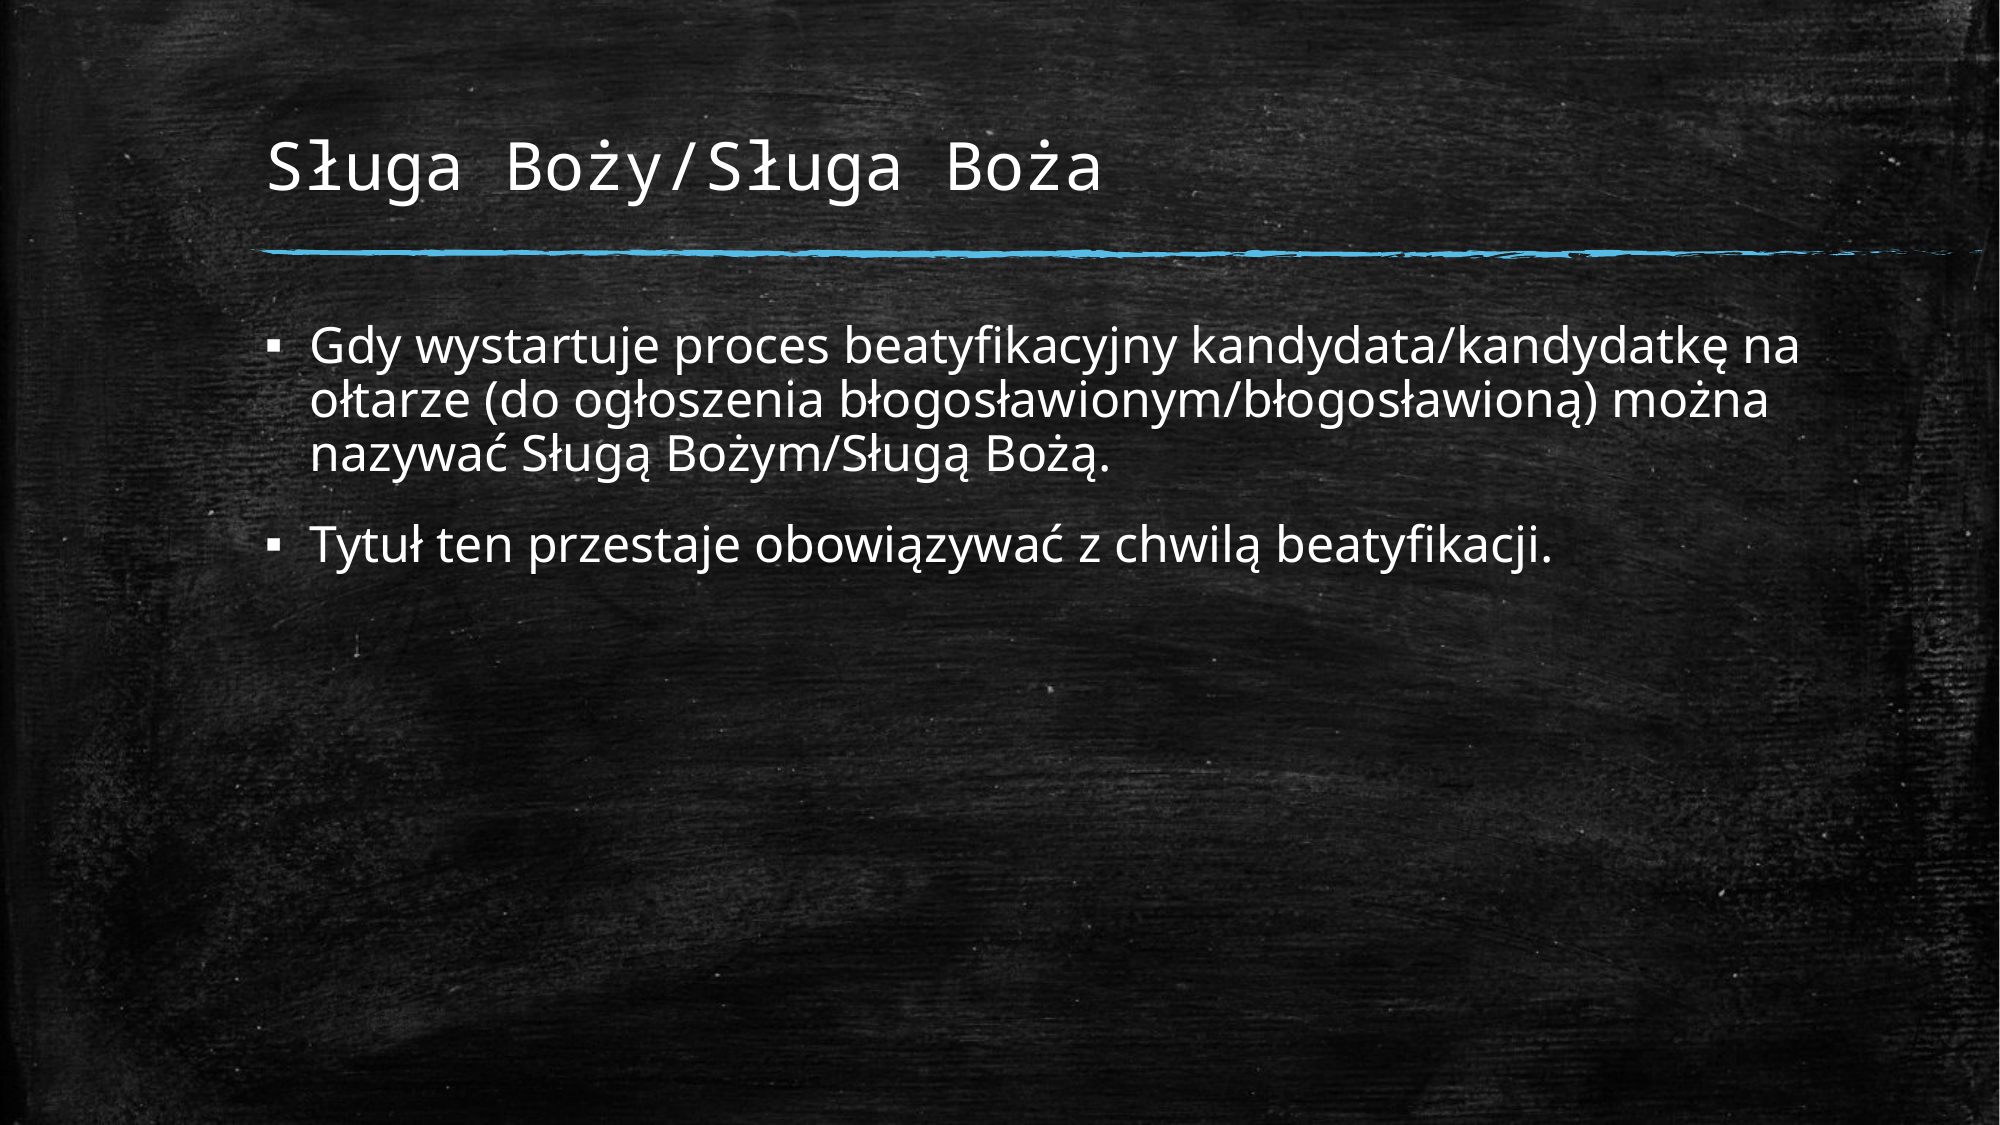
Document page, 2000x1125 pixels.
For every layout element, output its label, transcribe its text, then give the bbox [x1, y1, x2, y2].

title Sługa Boży/Sługa Boża [249, 45, 1750, 213]
list Gdy wystartuje proces beatyfikacyjny kandydata/kandydatkę na ołtarze (do ogłoszenia błogosławionym/błogosławioną) można nazywać Sługą Bożym/Sługą Bożą. Tytuł ten przestaje obowiązywać z chwilą beatyfikacji. [249, 312, 1886, 1013]
